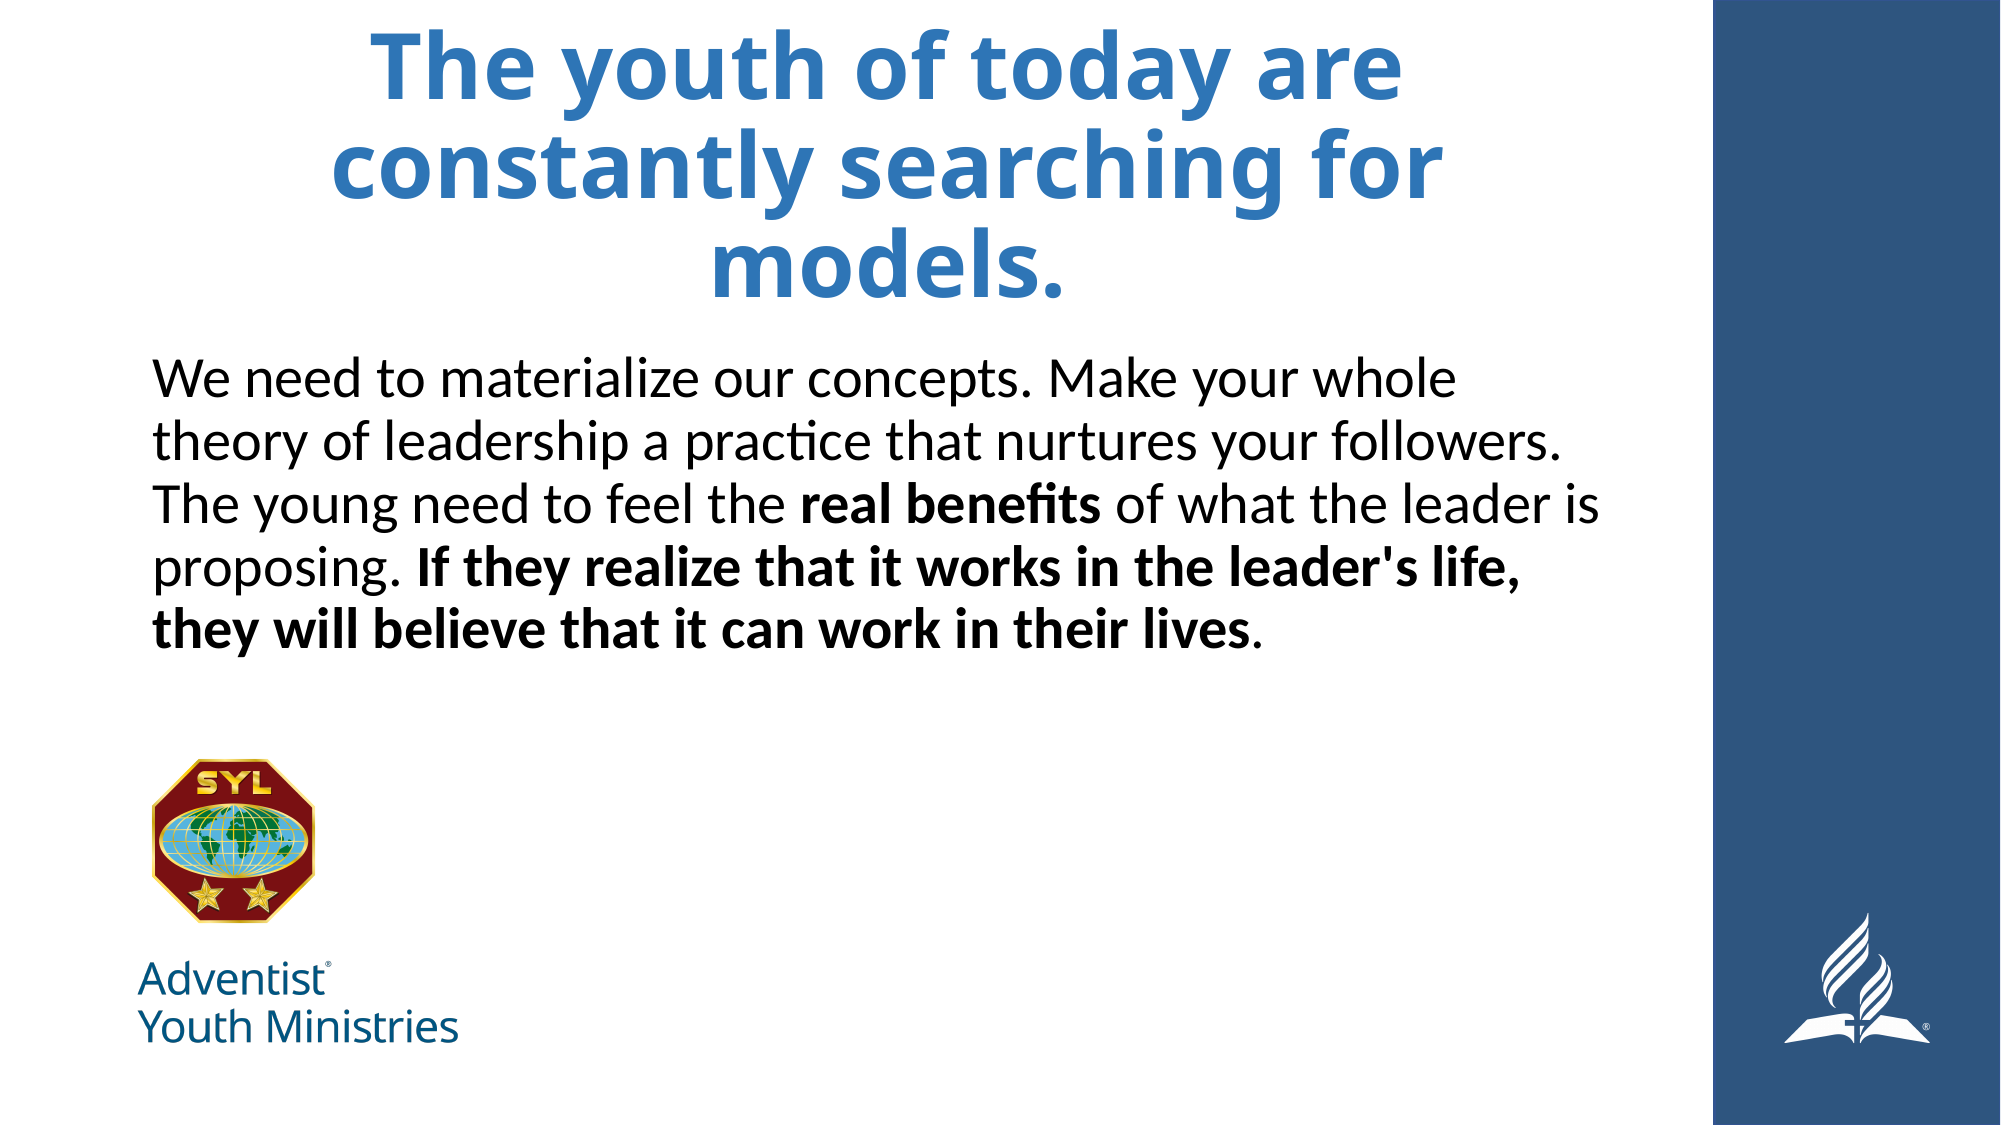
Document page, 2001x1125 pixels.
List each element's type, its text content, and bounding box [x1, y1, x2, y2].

title The youth of today are constantly searching for models. [137, 59, 1639, 278]
picture [109, 730, 489, 1064]
picture [1771, 892, 1943, 1064]
list We need to materialize our concepts. Make your whole theory of leadership a practice that nurtures your followers. The young need to feel the real benefits of what the leader is proposing. If they realize that it works in the leader's life, they will believe that it can work in their lives. [137, 339, 1639, 1054]
